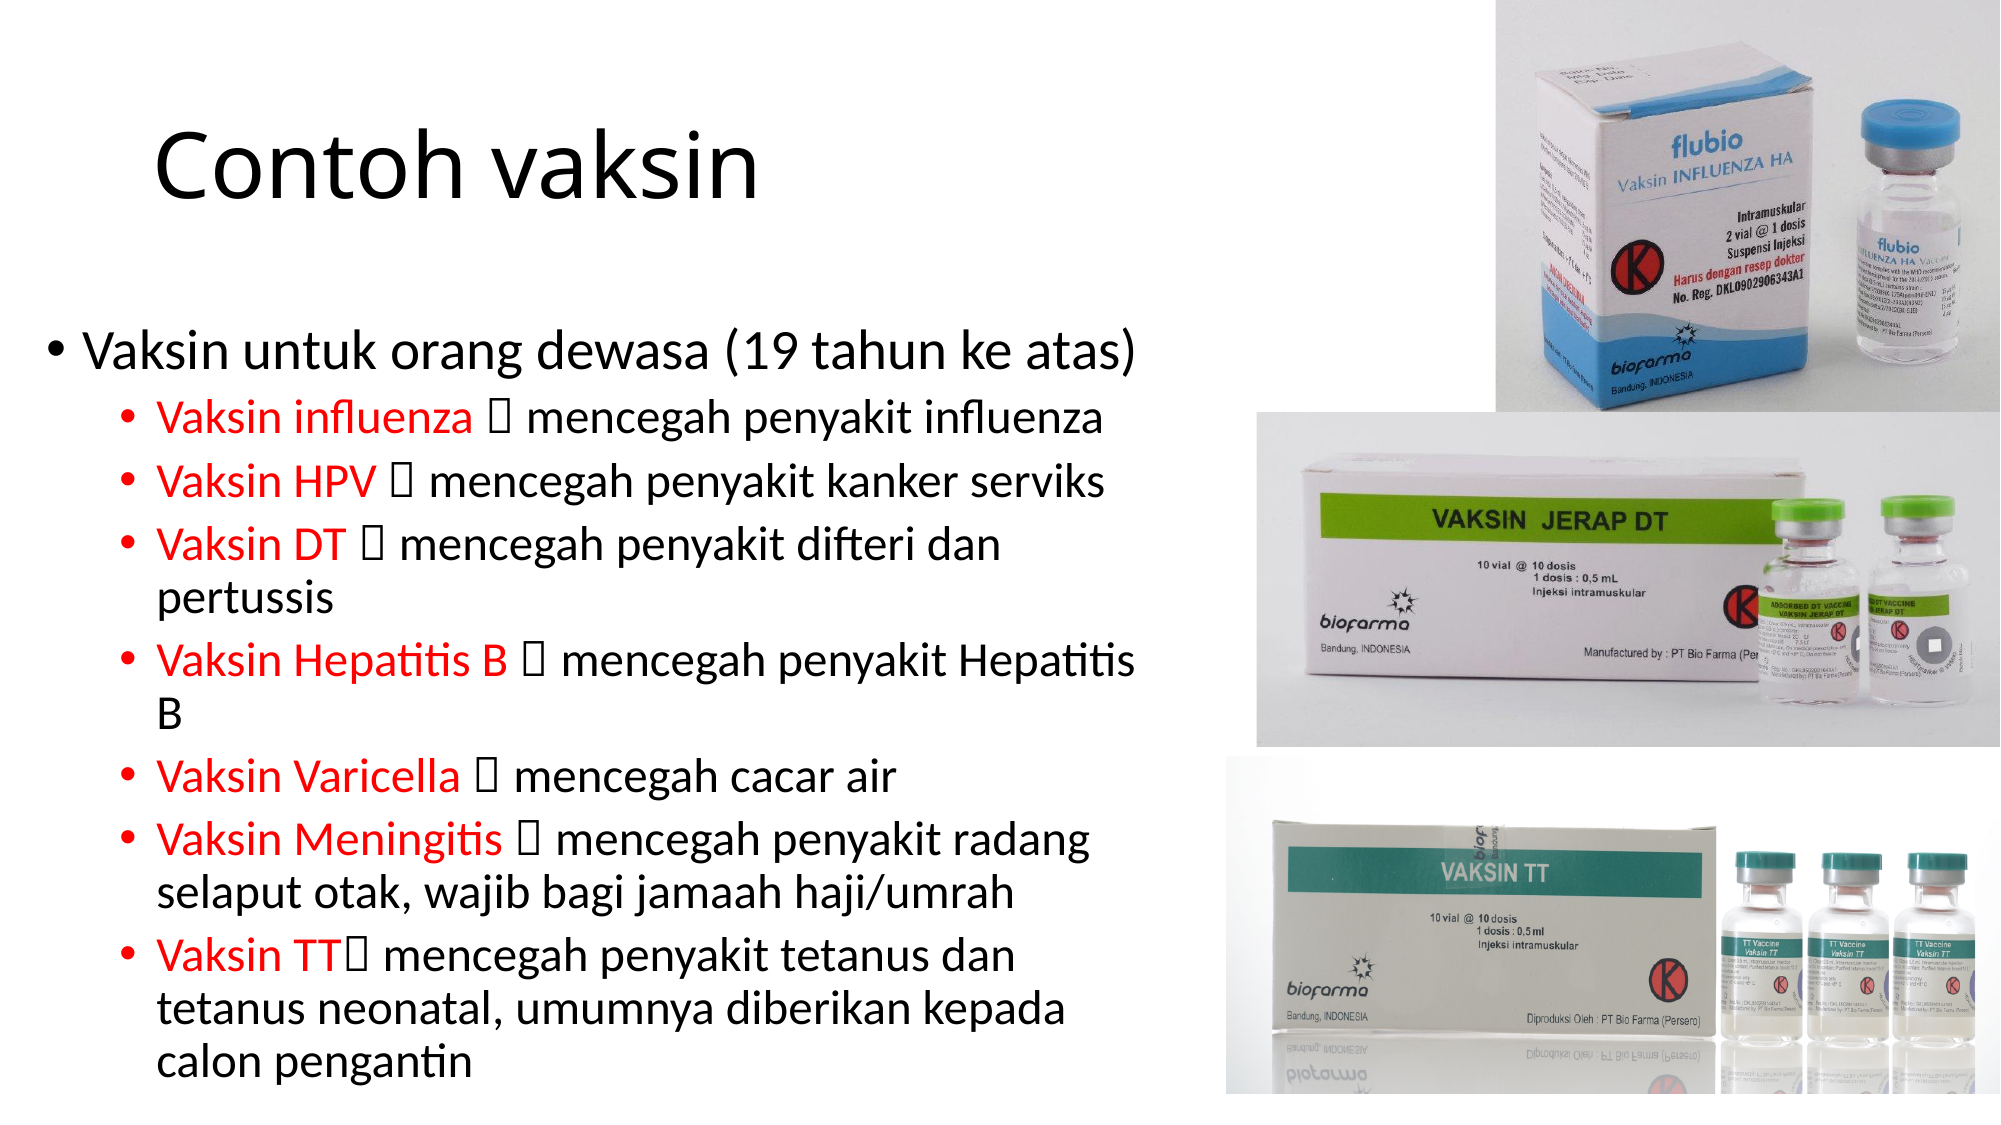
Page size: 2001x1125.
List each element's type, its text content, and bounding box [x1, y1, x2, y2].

picture [1226, 756, 2000, 1094]
list Vaksin untuk orang dewasa (19 tahun ke atas) Vaksin influenza  mencegah penyakit influenza Vaksin HPV  mencegah penyakit kanker serviks Vaksin DT  mencegah penyakit difteri dan pertussis Vaksin Hepatitis B  mencegah penyakit Hepatitis B Vaksin Varicella  mencegah cacar air Vaksin Meningitis  mencegah penyakit radang selaput otak, wajib bagi jamaah haji/umrah Vaksin TT mencegah penyakit tetanus dan tetanus neonatal, umumnya diberikan kepada calon pengantin [31, 312, 1185, 1100]
title Contoh vaksin [137, 59, 1495, 278]
picture [1256, 0, 2000, 747]
